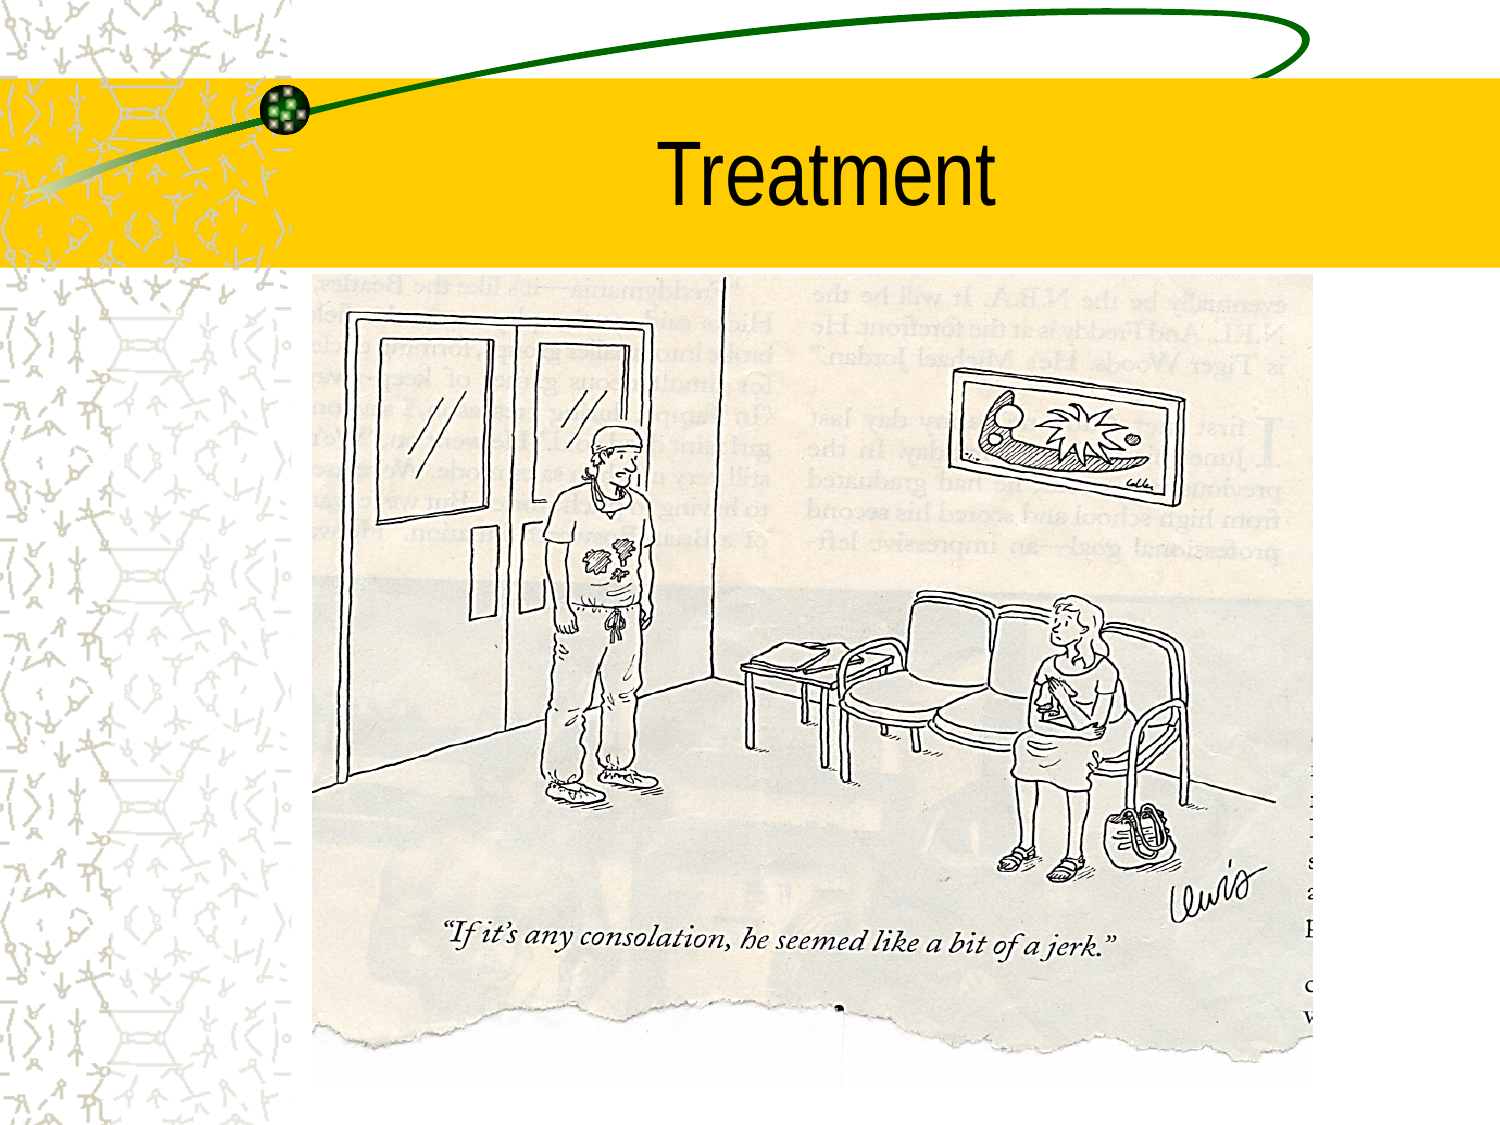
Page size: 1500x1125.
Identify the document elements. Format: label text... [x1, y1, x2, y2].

picture [0, 0, 292, 1125]
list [312, 274, 1313, 1088]
title Treatment [189, 75, 1465, 263]
